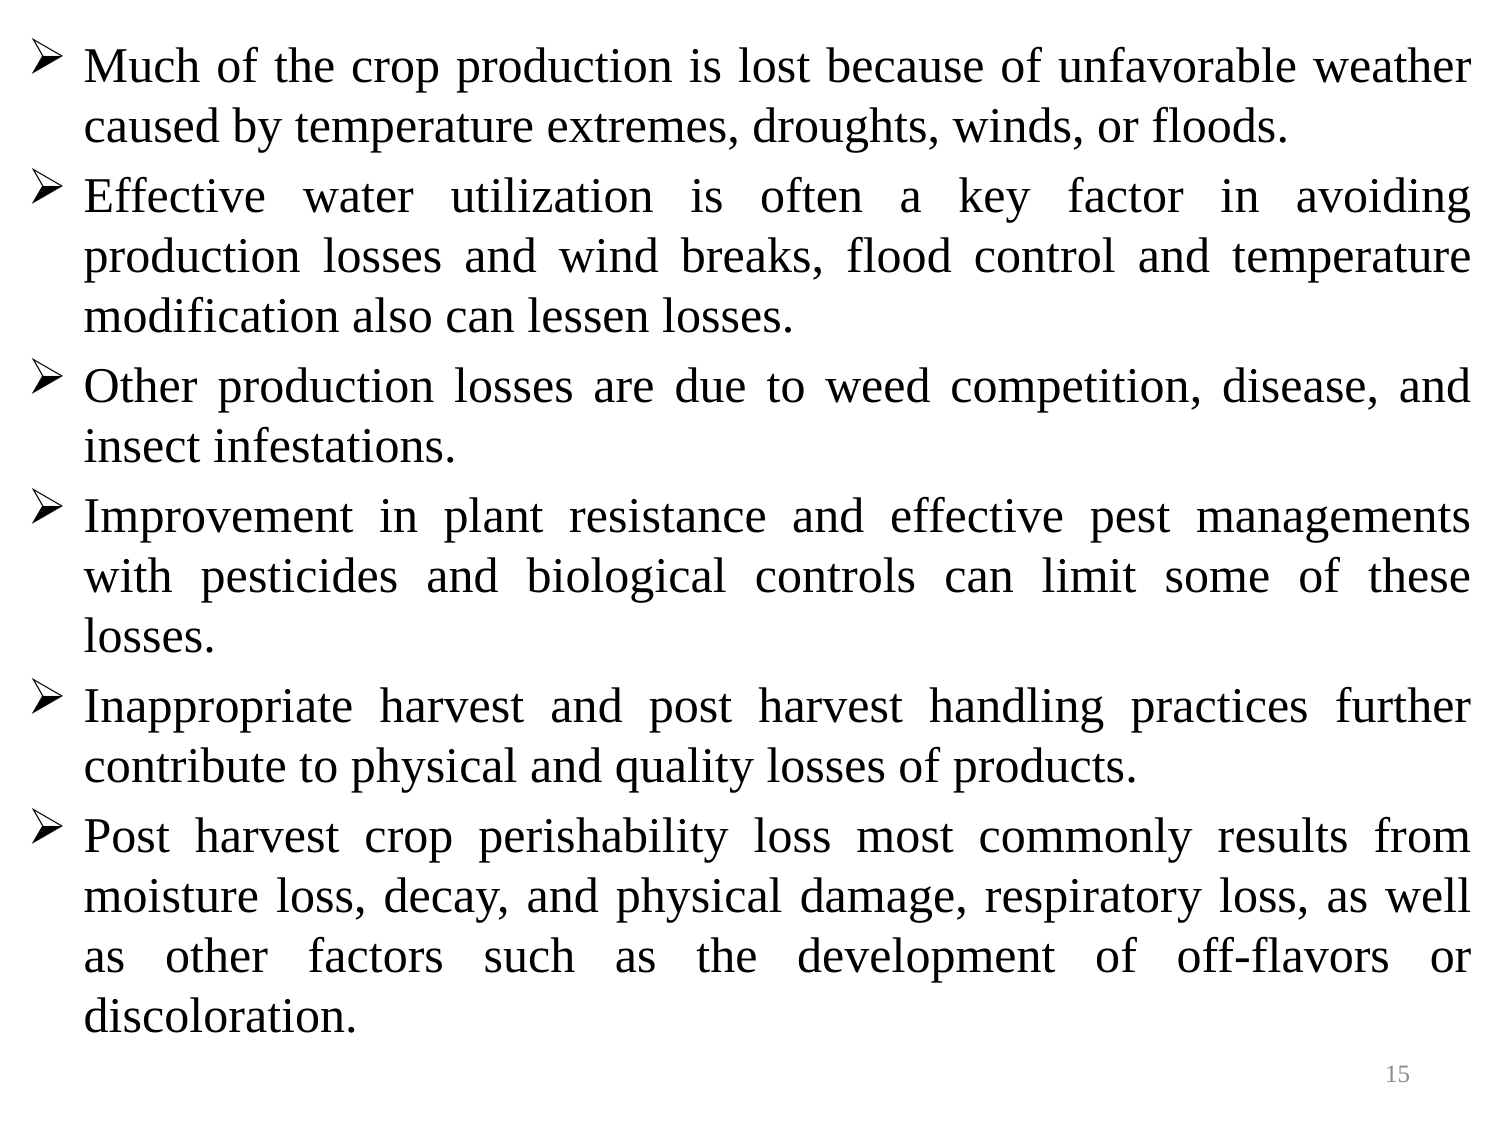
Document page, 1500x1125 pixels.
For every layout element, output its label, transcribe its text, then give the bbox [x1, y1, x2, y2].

slide_number 15 [1074, 1042, 1425, 1103]
list Much of the crop production is lost because of unfavorable weather caused by temperature extremes, droughts, winds, or floods. Effective water utilization is often a key factor in avoiding production losses and wind breaks, flood control and temperature modification also can lessen losses. Other production losses are due to weed competition, disease, and insect infestations. Improvement in plant resistance and effective pest managements with pesticides and biological controls can limit some of these losses. Inappropriate harvest and post harvest handling practices further contribute to physical and quality losses of products. Post harvest crop perishability loss most commonly results from moisture loss, decay, and physical damage, respiratory loss, as well as other factors such as the development of off-flavors or discoloration. [12, 24, 1488, 1113]
